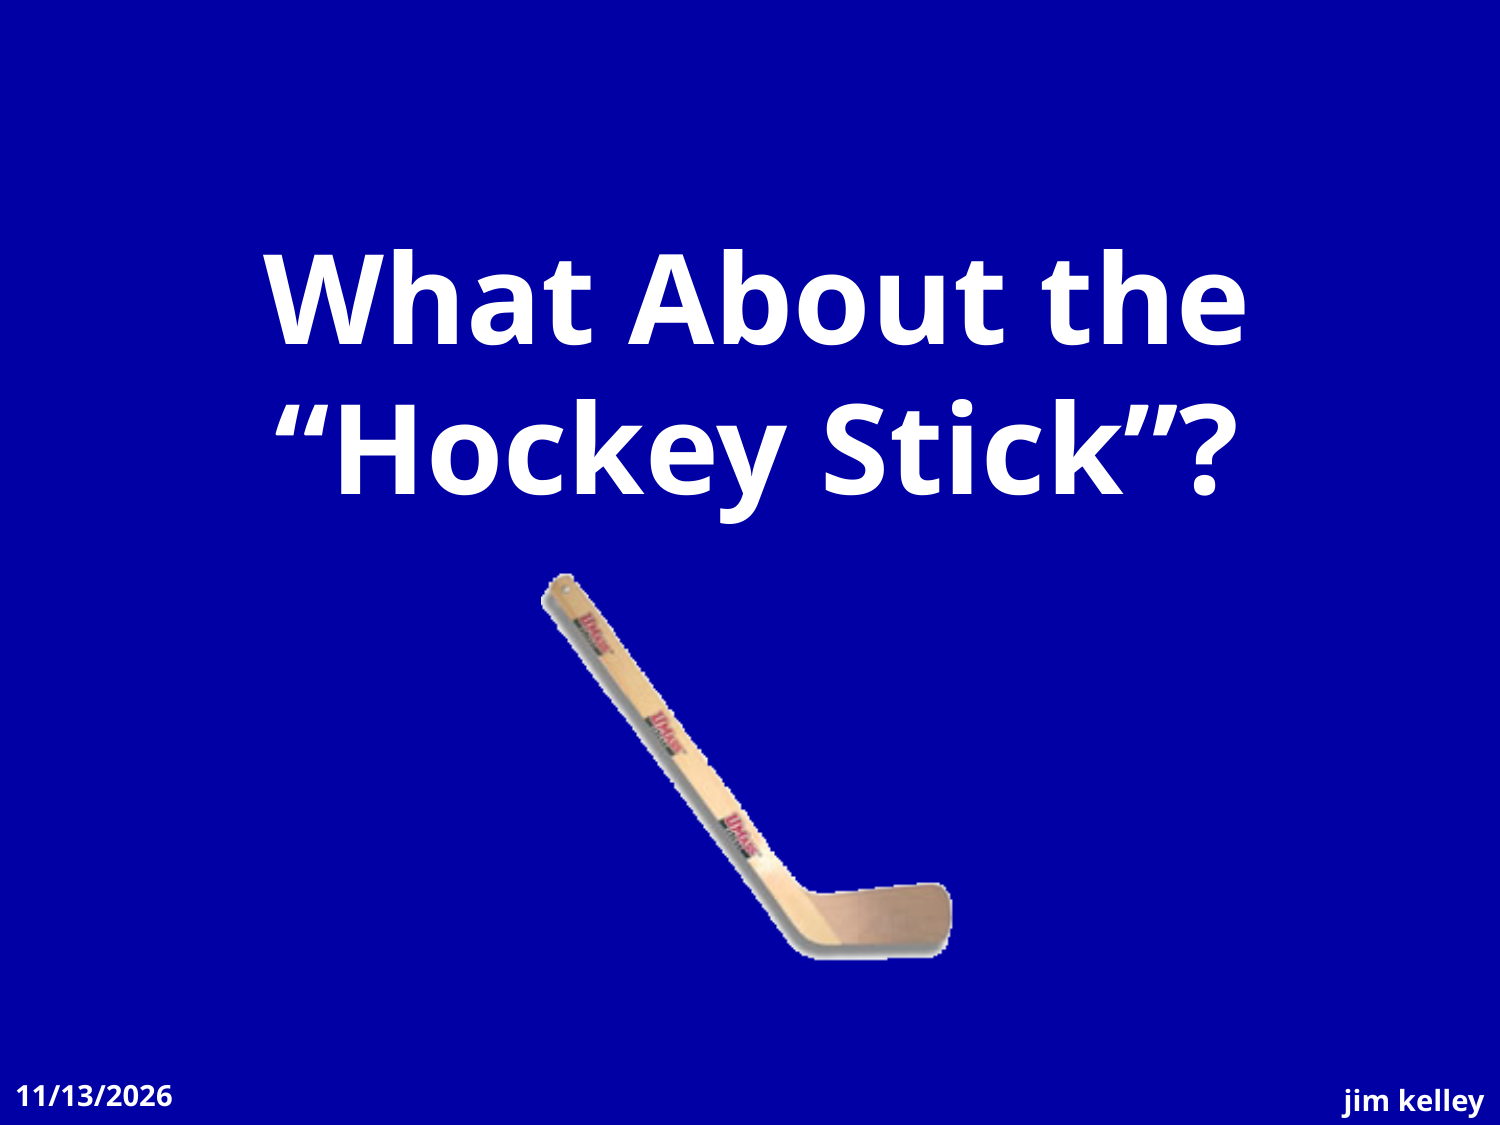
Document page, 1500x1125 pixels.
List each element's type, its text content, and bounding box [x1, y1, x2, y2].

picture [541, 499, 959, 1042]
text_box What About the “Hockey Stick”? [248, 212, 1266, 528]
footer jim kelley [1024, 1046, 1500, 1125]
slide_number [0, 1046, 376, 1125]
